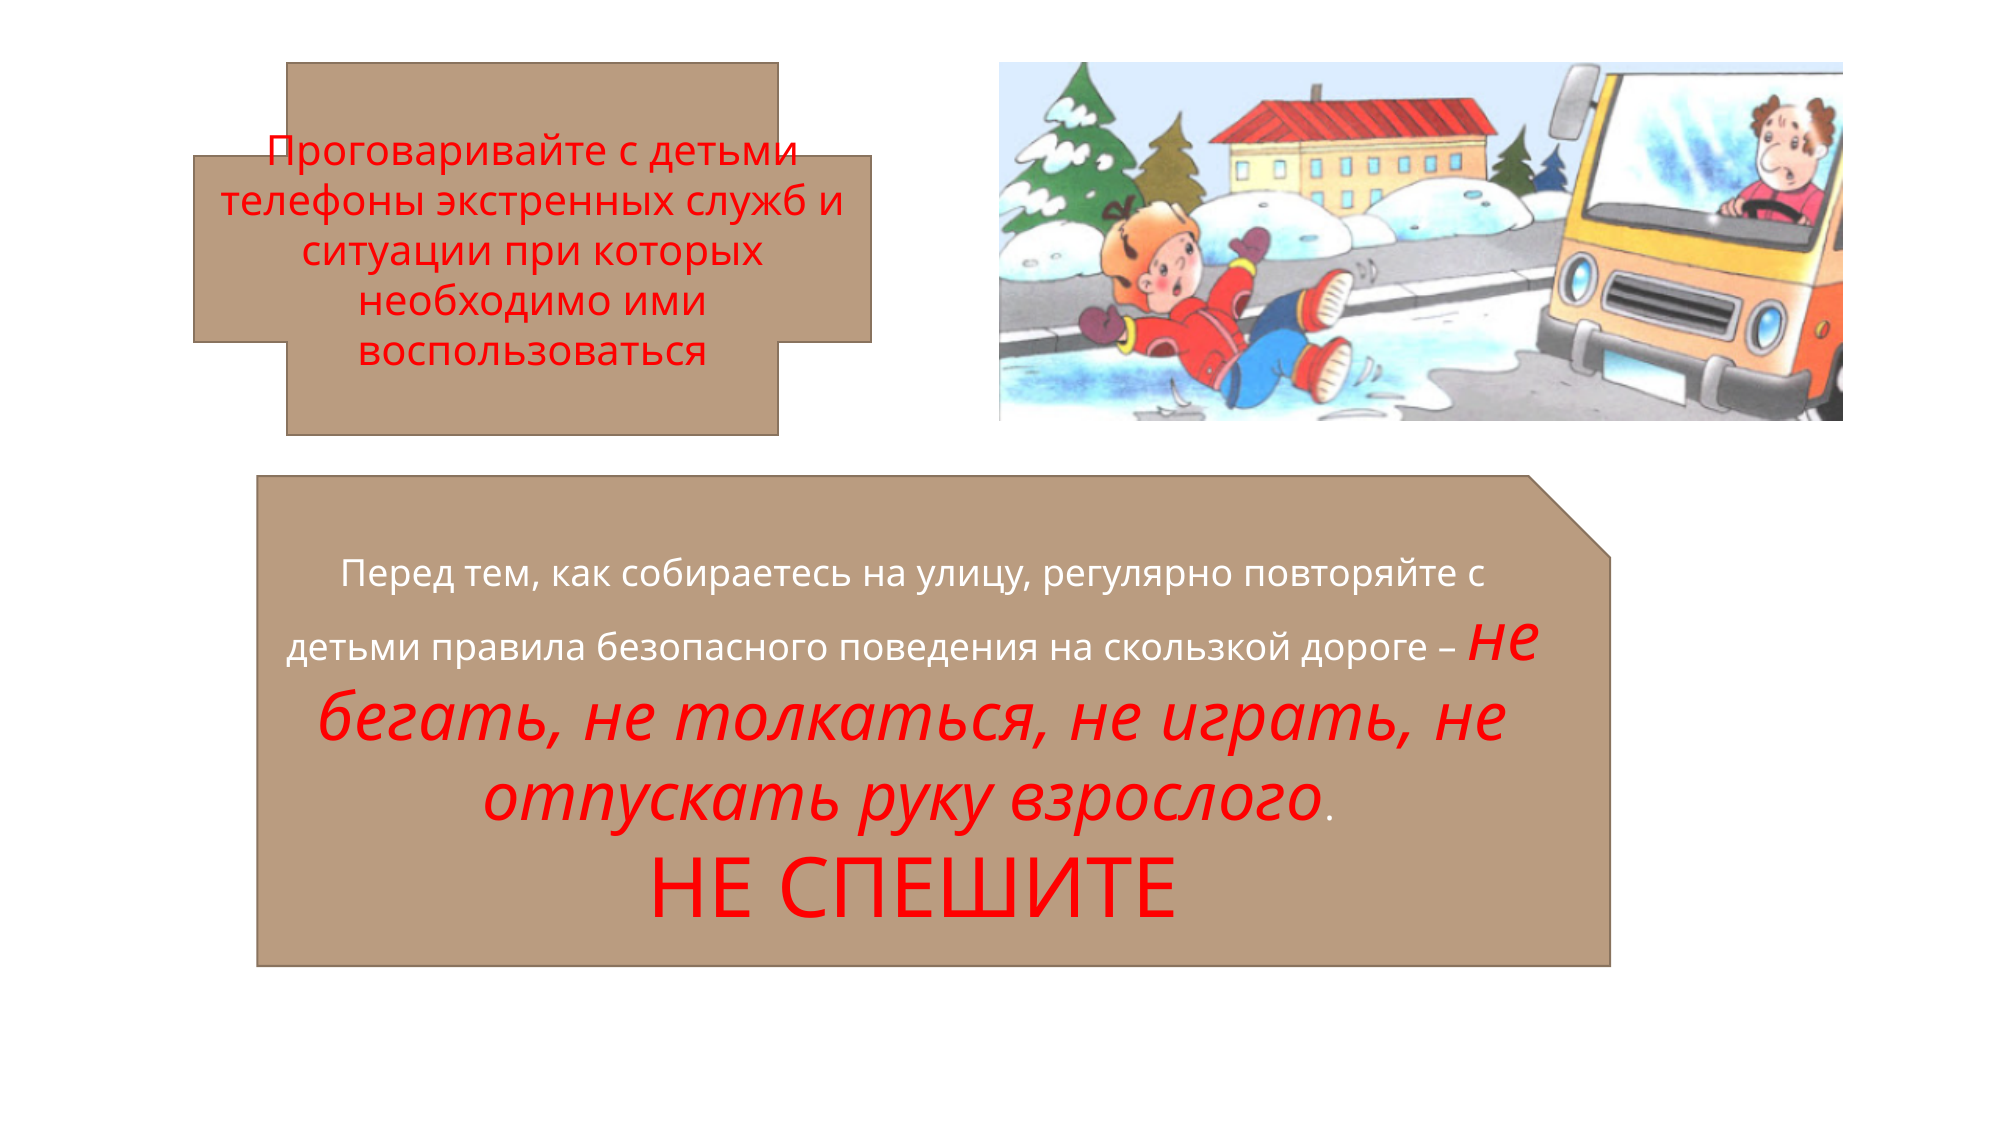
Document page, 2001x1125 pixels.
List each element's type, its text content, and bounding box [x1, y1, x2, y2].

text_box Перед тем, как собираетесь на улицу, регулярно повторяйте с детьми правила безопасного поведения на скользкой дороге – не бегать, не толкаться, не играть, не отпускать руку взрослого. НЕ СПЕШИТЕ [256, 475, 1612, 968]
text_box Проговаривайте с детьми телефоны экстренных служб и ситуации при которых необходимо ими воспользоваться [193, 62, 872, 436]
picture [999, 62, 1843, 421]
